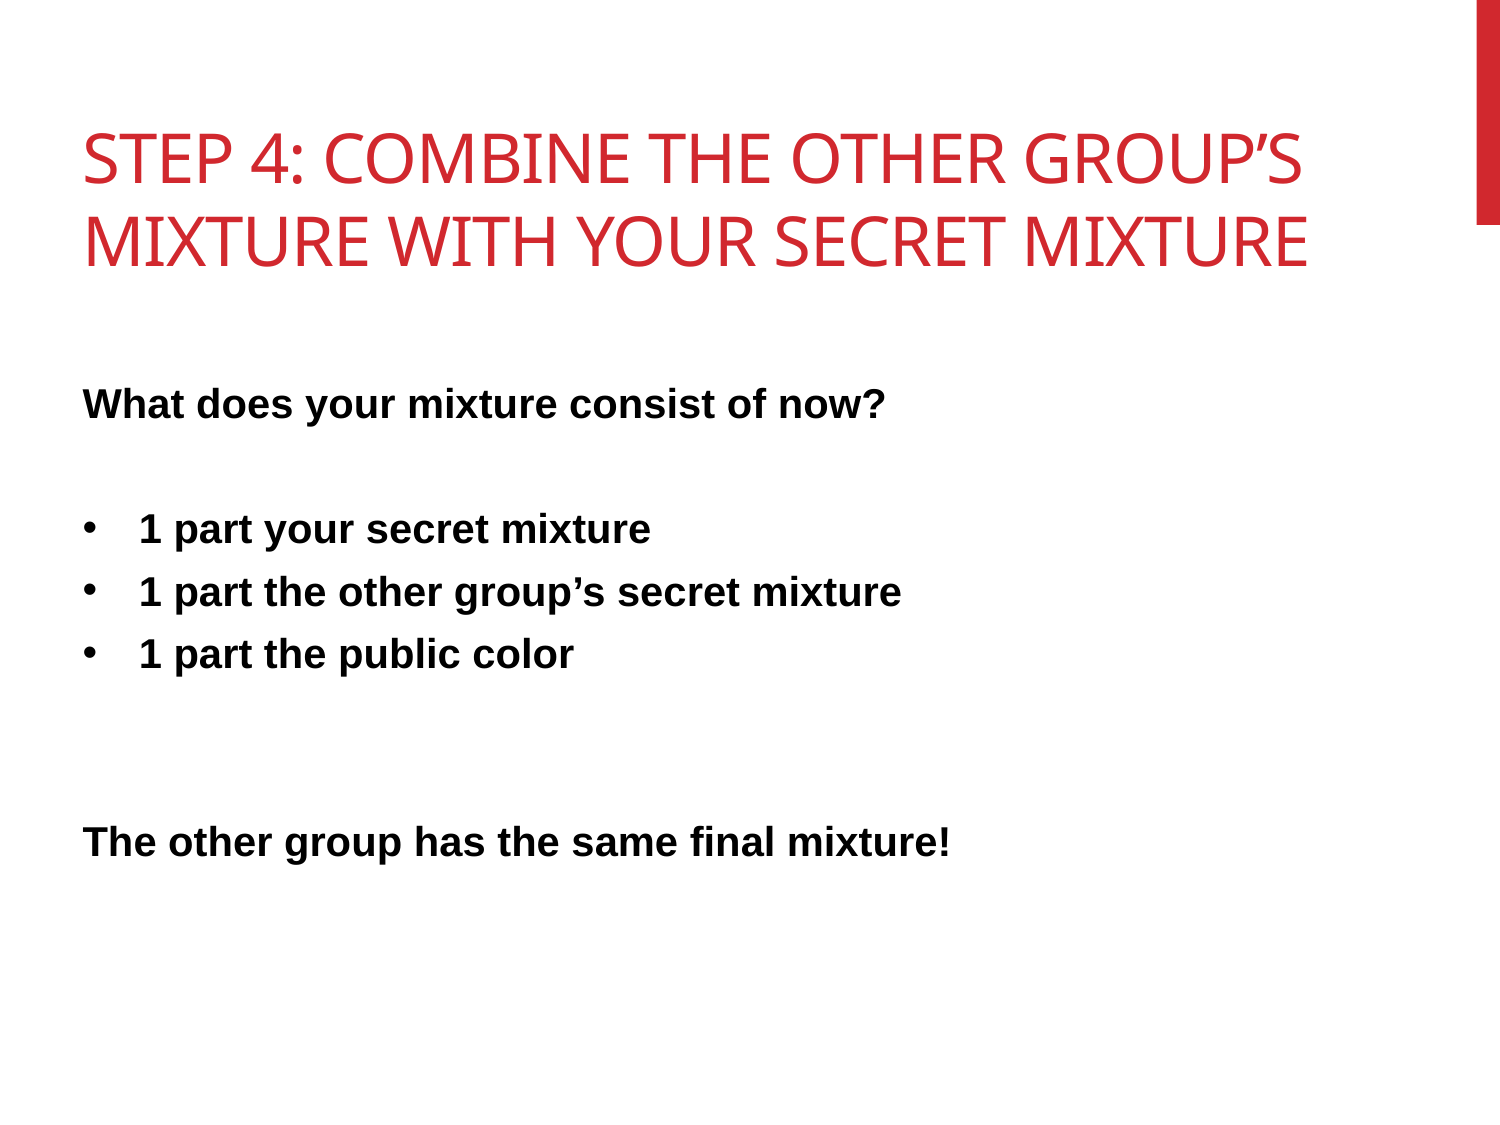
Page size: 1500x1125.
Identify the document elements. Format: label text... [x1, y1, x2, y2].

title Step 4: combine the other group’s mixture with your secret mixture [74, 84, 1326, 289]
list What does your mixture consist of now? 1 part your secret mixture 1 part the other group’s secret mixture 1 part the public color The other group has the same final mixture! [74, 368, 1326, 1125]
